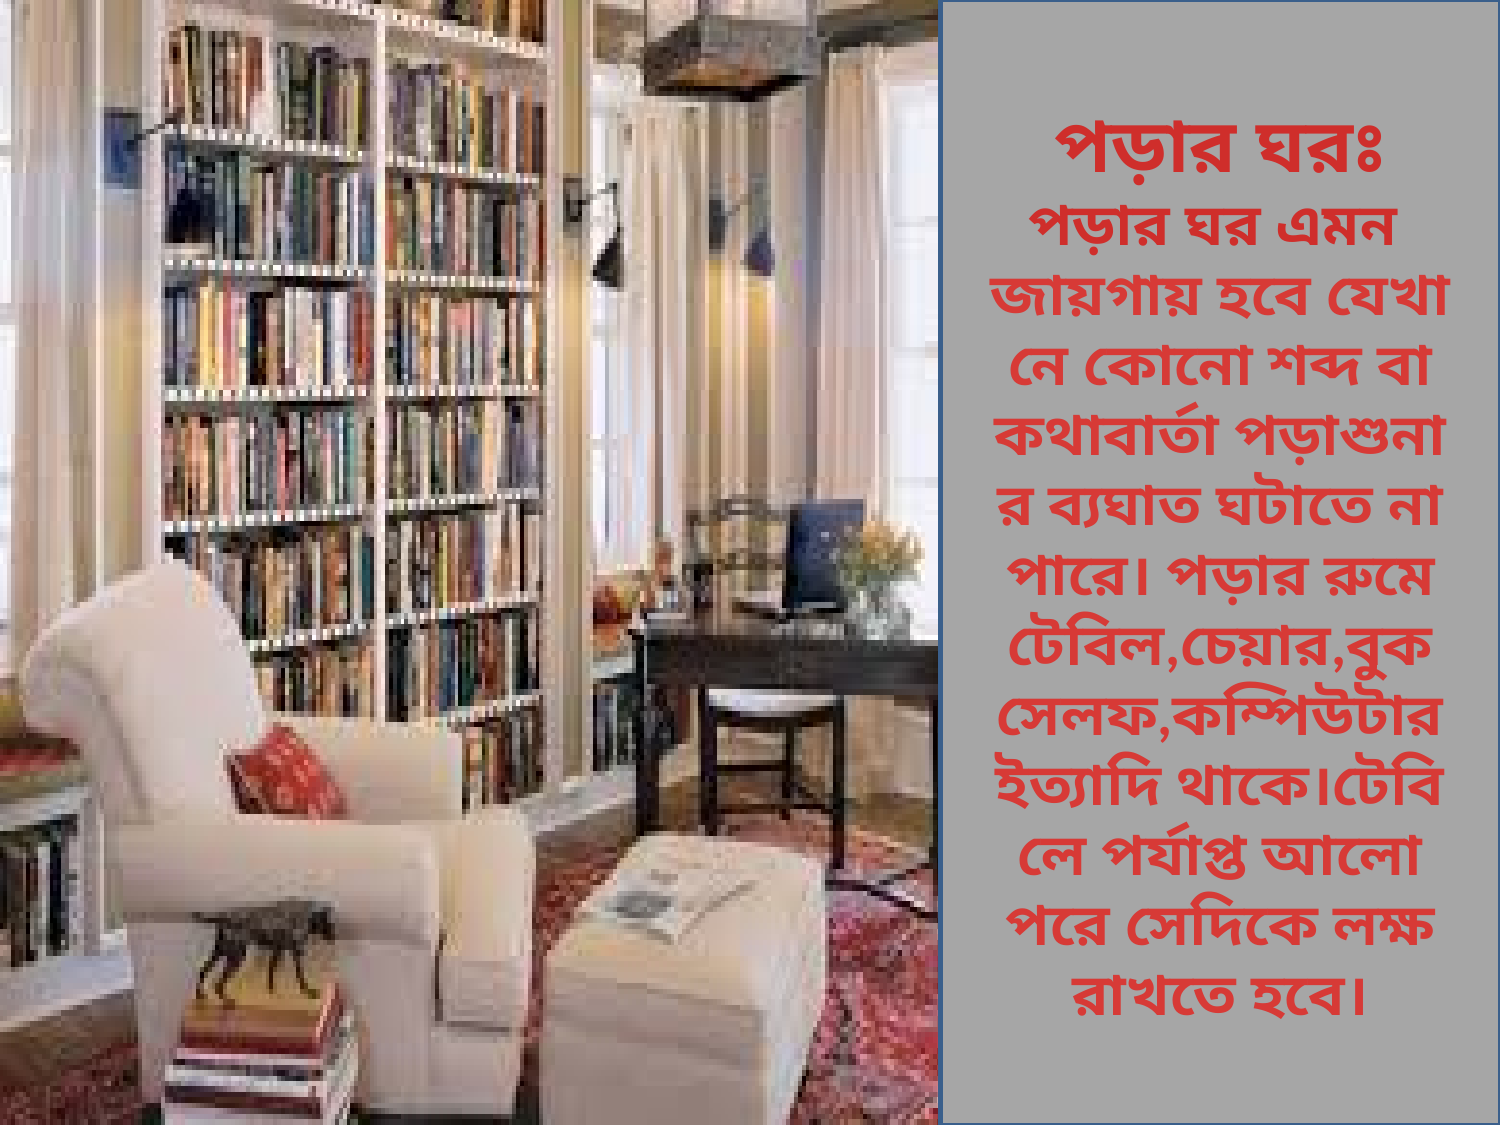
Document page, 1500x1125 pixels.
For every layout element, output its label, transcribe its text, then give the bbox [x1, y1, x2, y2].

text_box পড়ার ঘরঃ পড়ার ঘর এমন জায়গায় হবে যেখা নে কোনো শব্দ বা কথাবার্তা পড়াশুনা র ব্যঘাত ঘটাতে না পারে। পড়ার রুমে টেবিল,চেয়ার,বুক সেলফ,কম্পিউটার ইত্যাদি থাকে।টেবি লে পর্যাপ্ত আলো পরে সেদিকে লক্ষ রাখতে হবে। [941, 0, 1500, 1125]
picture [0, 0, 941, 1125]
